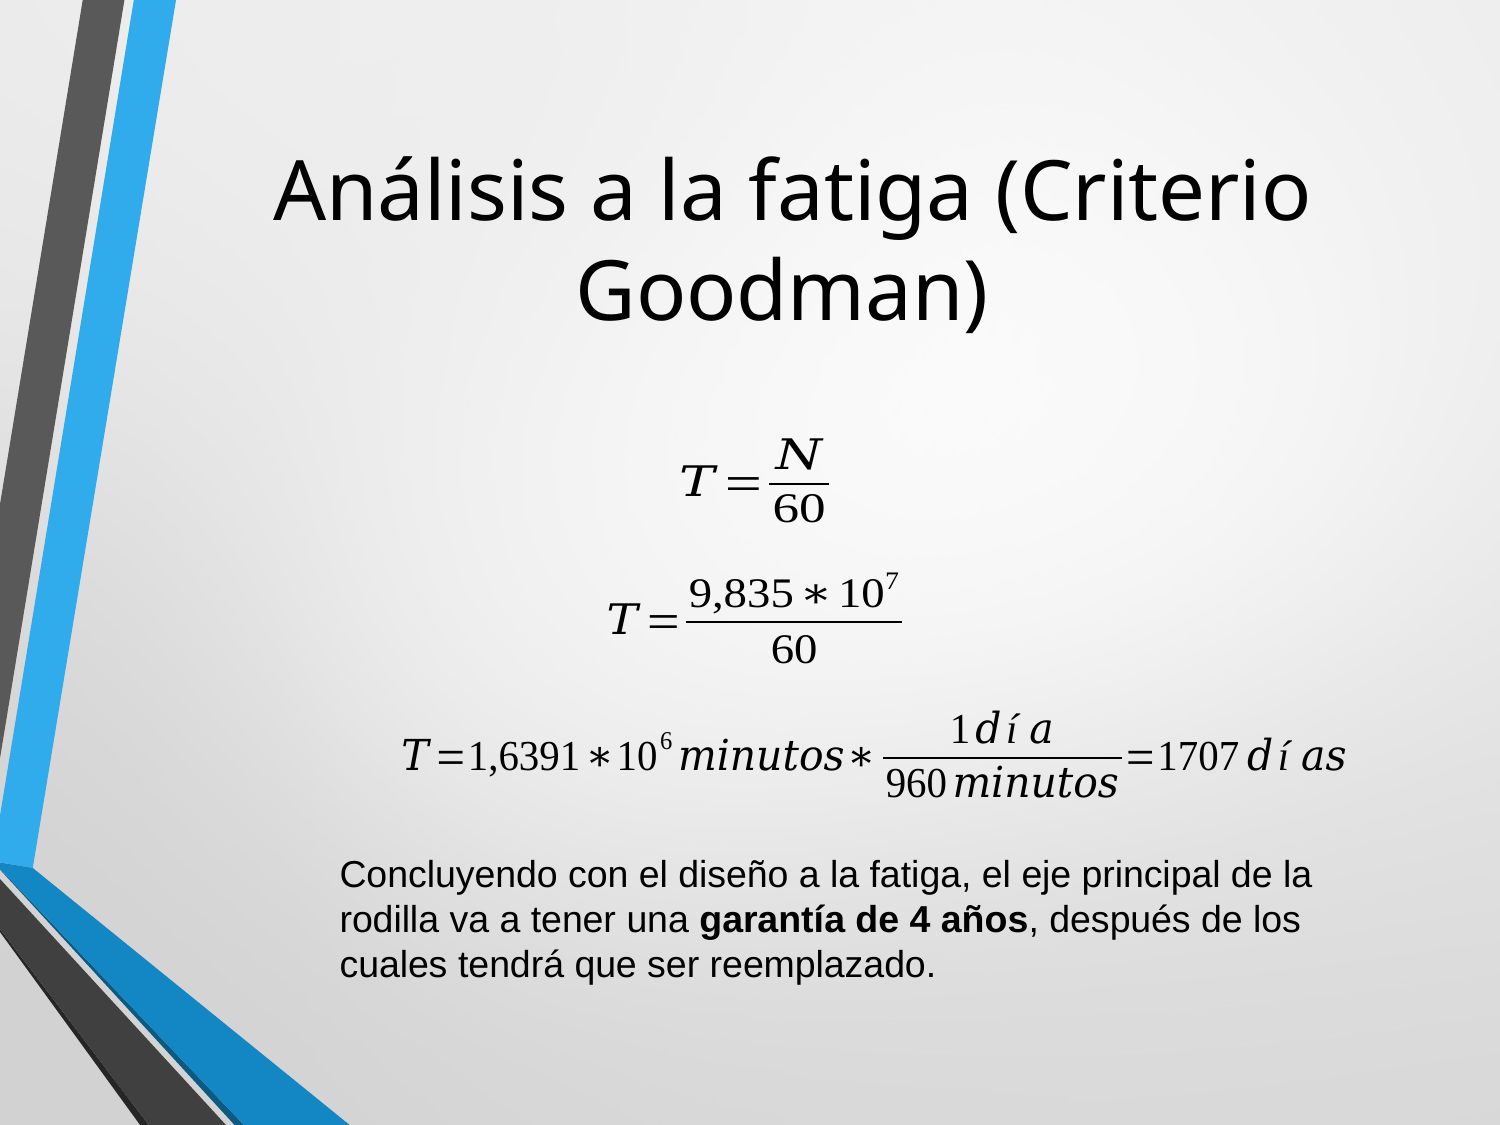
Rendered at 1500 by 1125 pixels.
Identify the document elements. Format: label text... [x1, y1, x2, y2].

title Análisis a la fatiga (Criterio Goodman) [161, 75, 1425, 400]
text_box Concluyendo con el diseño a la fatiga, el eje principal de la rodilla va a tener una garantía de 4 años, después de los cuales tendrá que ser reemplazado. [324, 842, 1425, 993]
